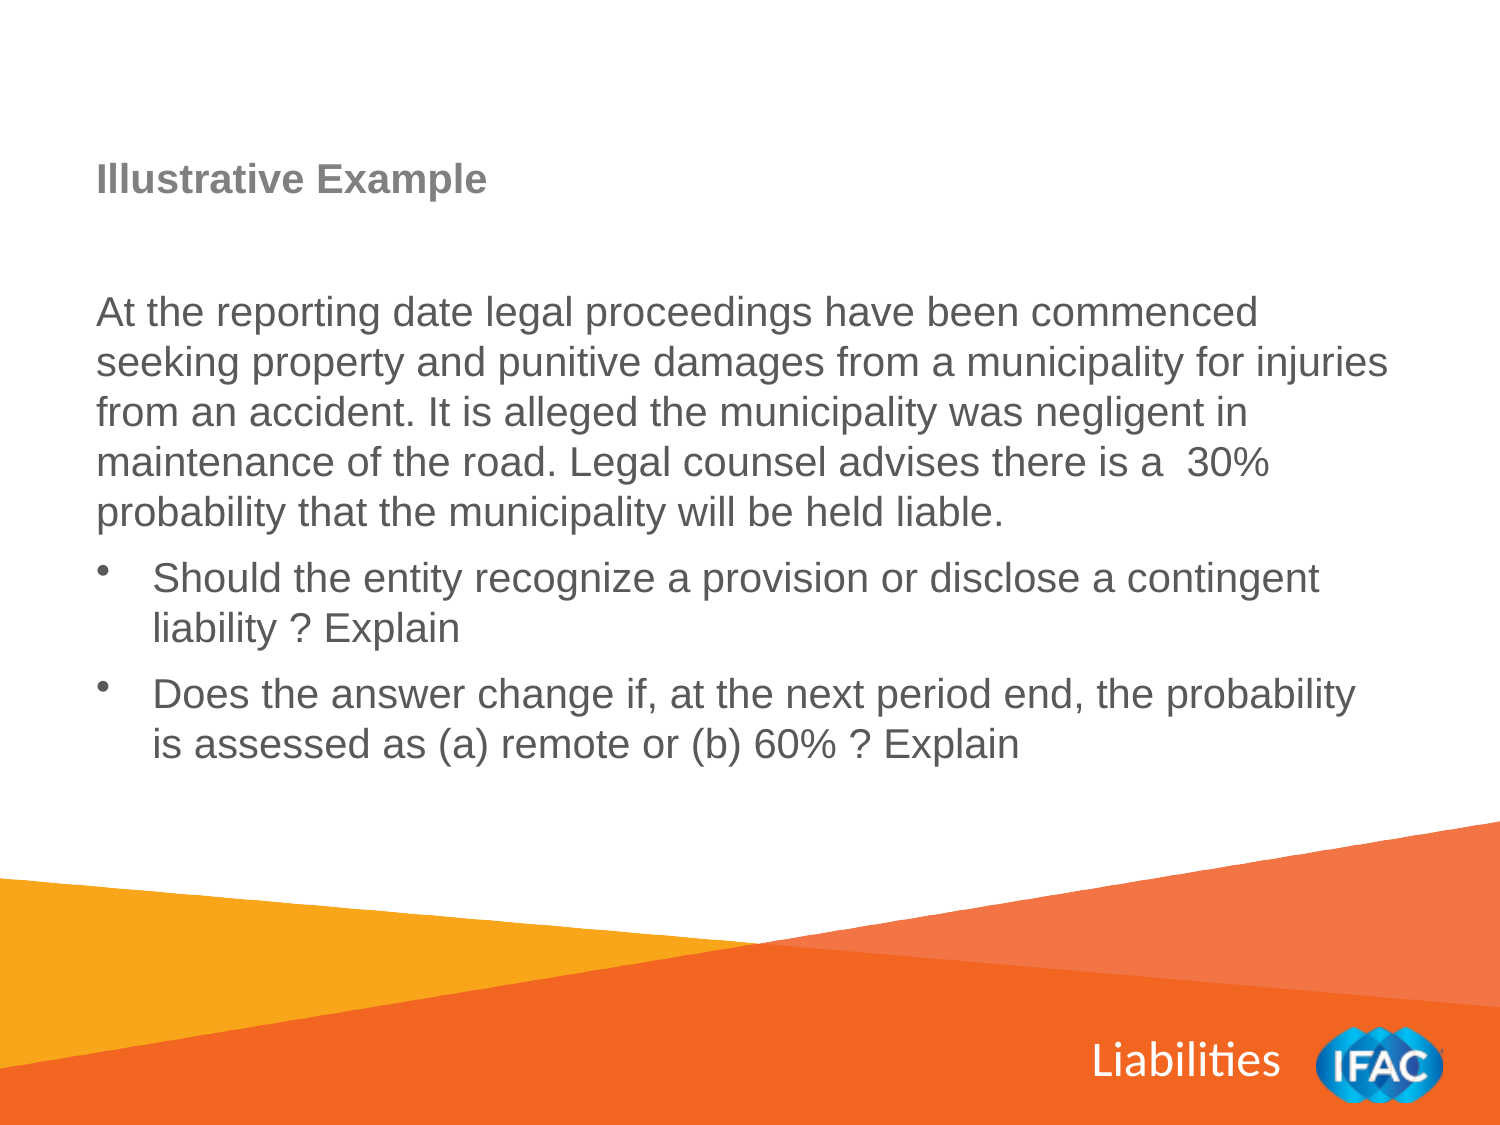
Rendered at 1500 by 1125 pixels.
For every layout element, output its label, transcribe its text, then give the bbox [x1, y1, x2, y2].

text_box Liabilities [87, 1018, 1296, 1094]
picture [0, 453, 1500, 1125]
text_box Illustrative Example At the reporting date legal proceedings have been commenced seeking property and punitive damages from a municipality for injuries from an accident. It is alleged the municipality was negligent in maintenance of the road. Legal counsel advises there is a 30% probability that the municipality will be held liable. Should the entity recognize a provision or disclose a contingent liability ? Explain Does the answer change if, at the next period end, the probability is assessed as (a) remote or (b) 60% ? Explain [81, 144, 1409, 875]
